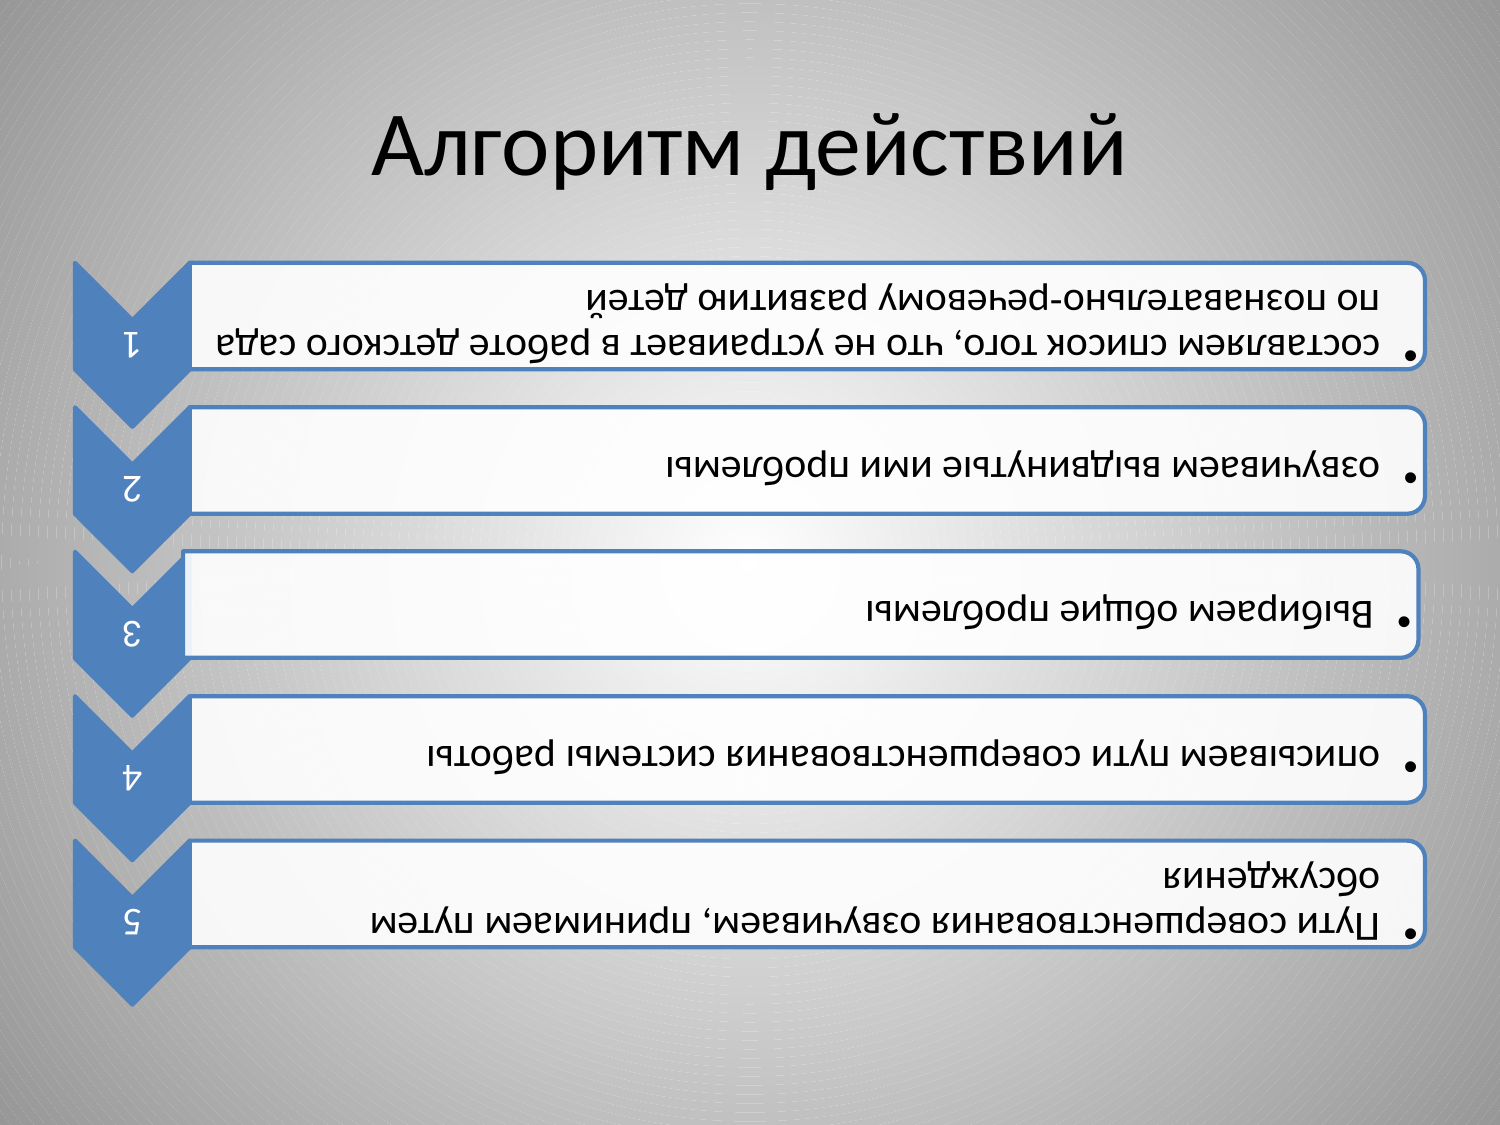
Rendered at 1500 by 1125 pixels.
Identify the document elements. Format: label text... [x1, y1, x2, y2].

title Алгоритм действий [75, 45, 1425, 233]
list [74, 262, 1426, 1006]
